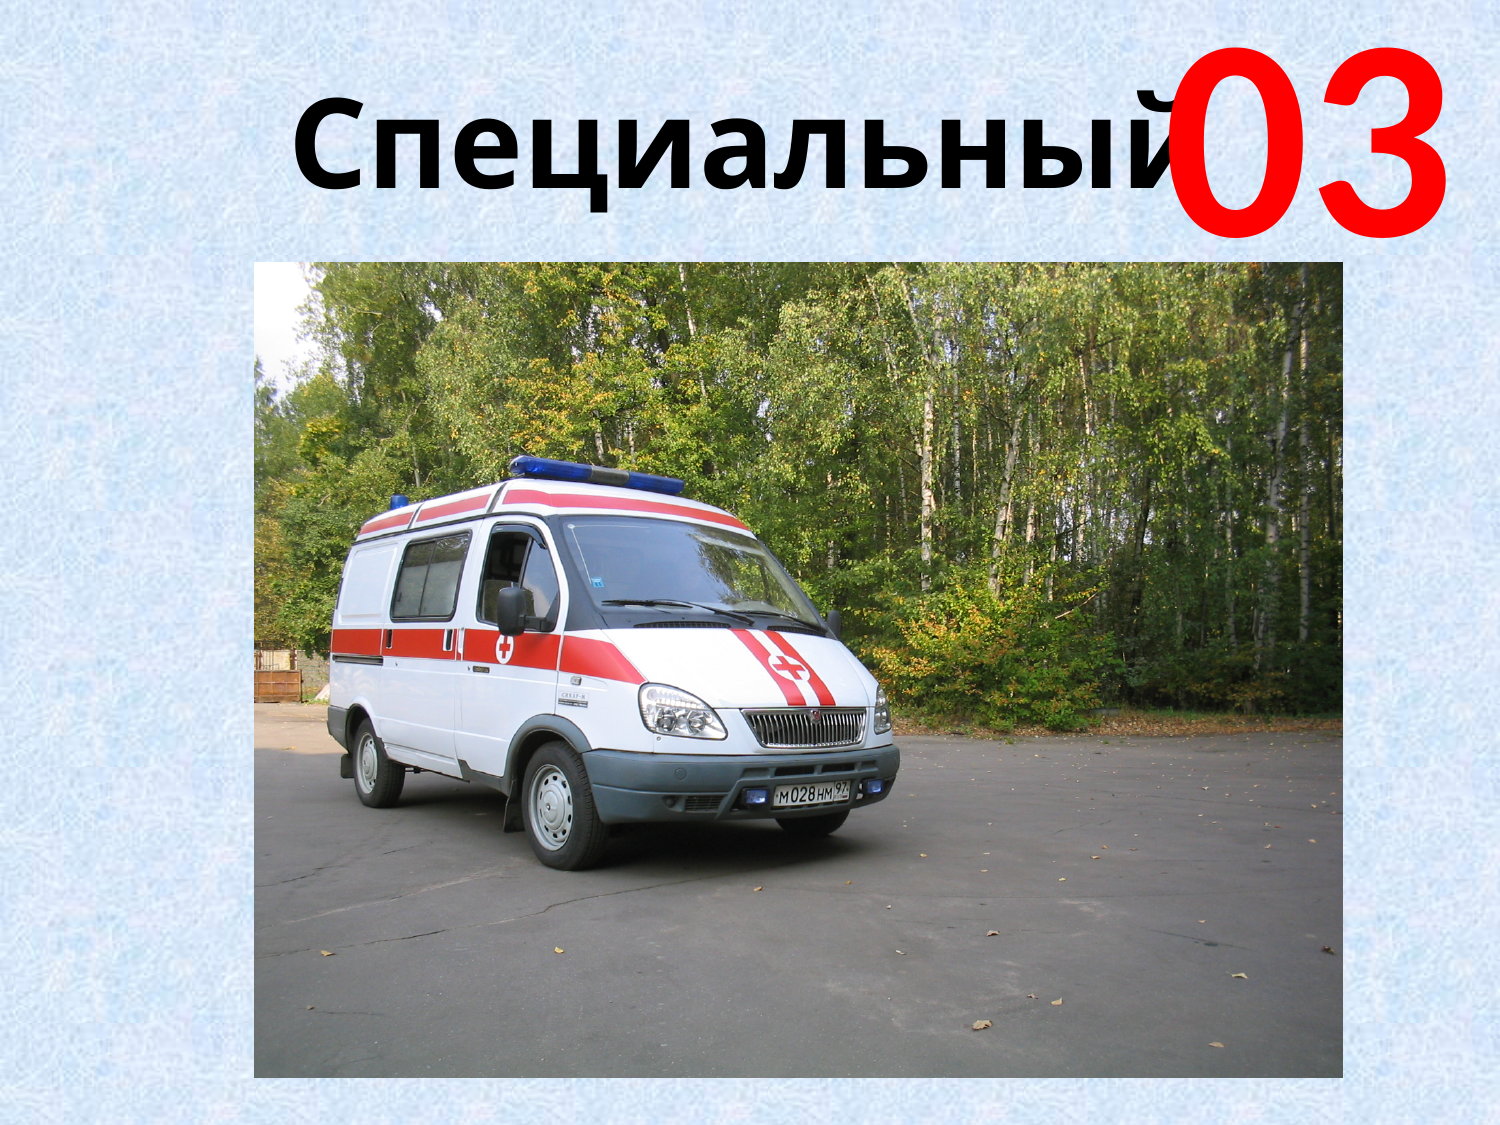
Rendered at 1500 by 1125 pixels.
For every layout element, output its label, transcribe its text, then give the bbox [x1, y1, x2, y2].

text_box 03 [1148, 0, 1500, 302]
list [254, 262, 1343, 1079]
picture [0, 0, 1500, 1125]
title Специальный [74, 44, 1148, 233]
